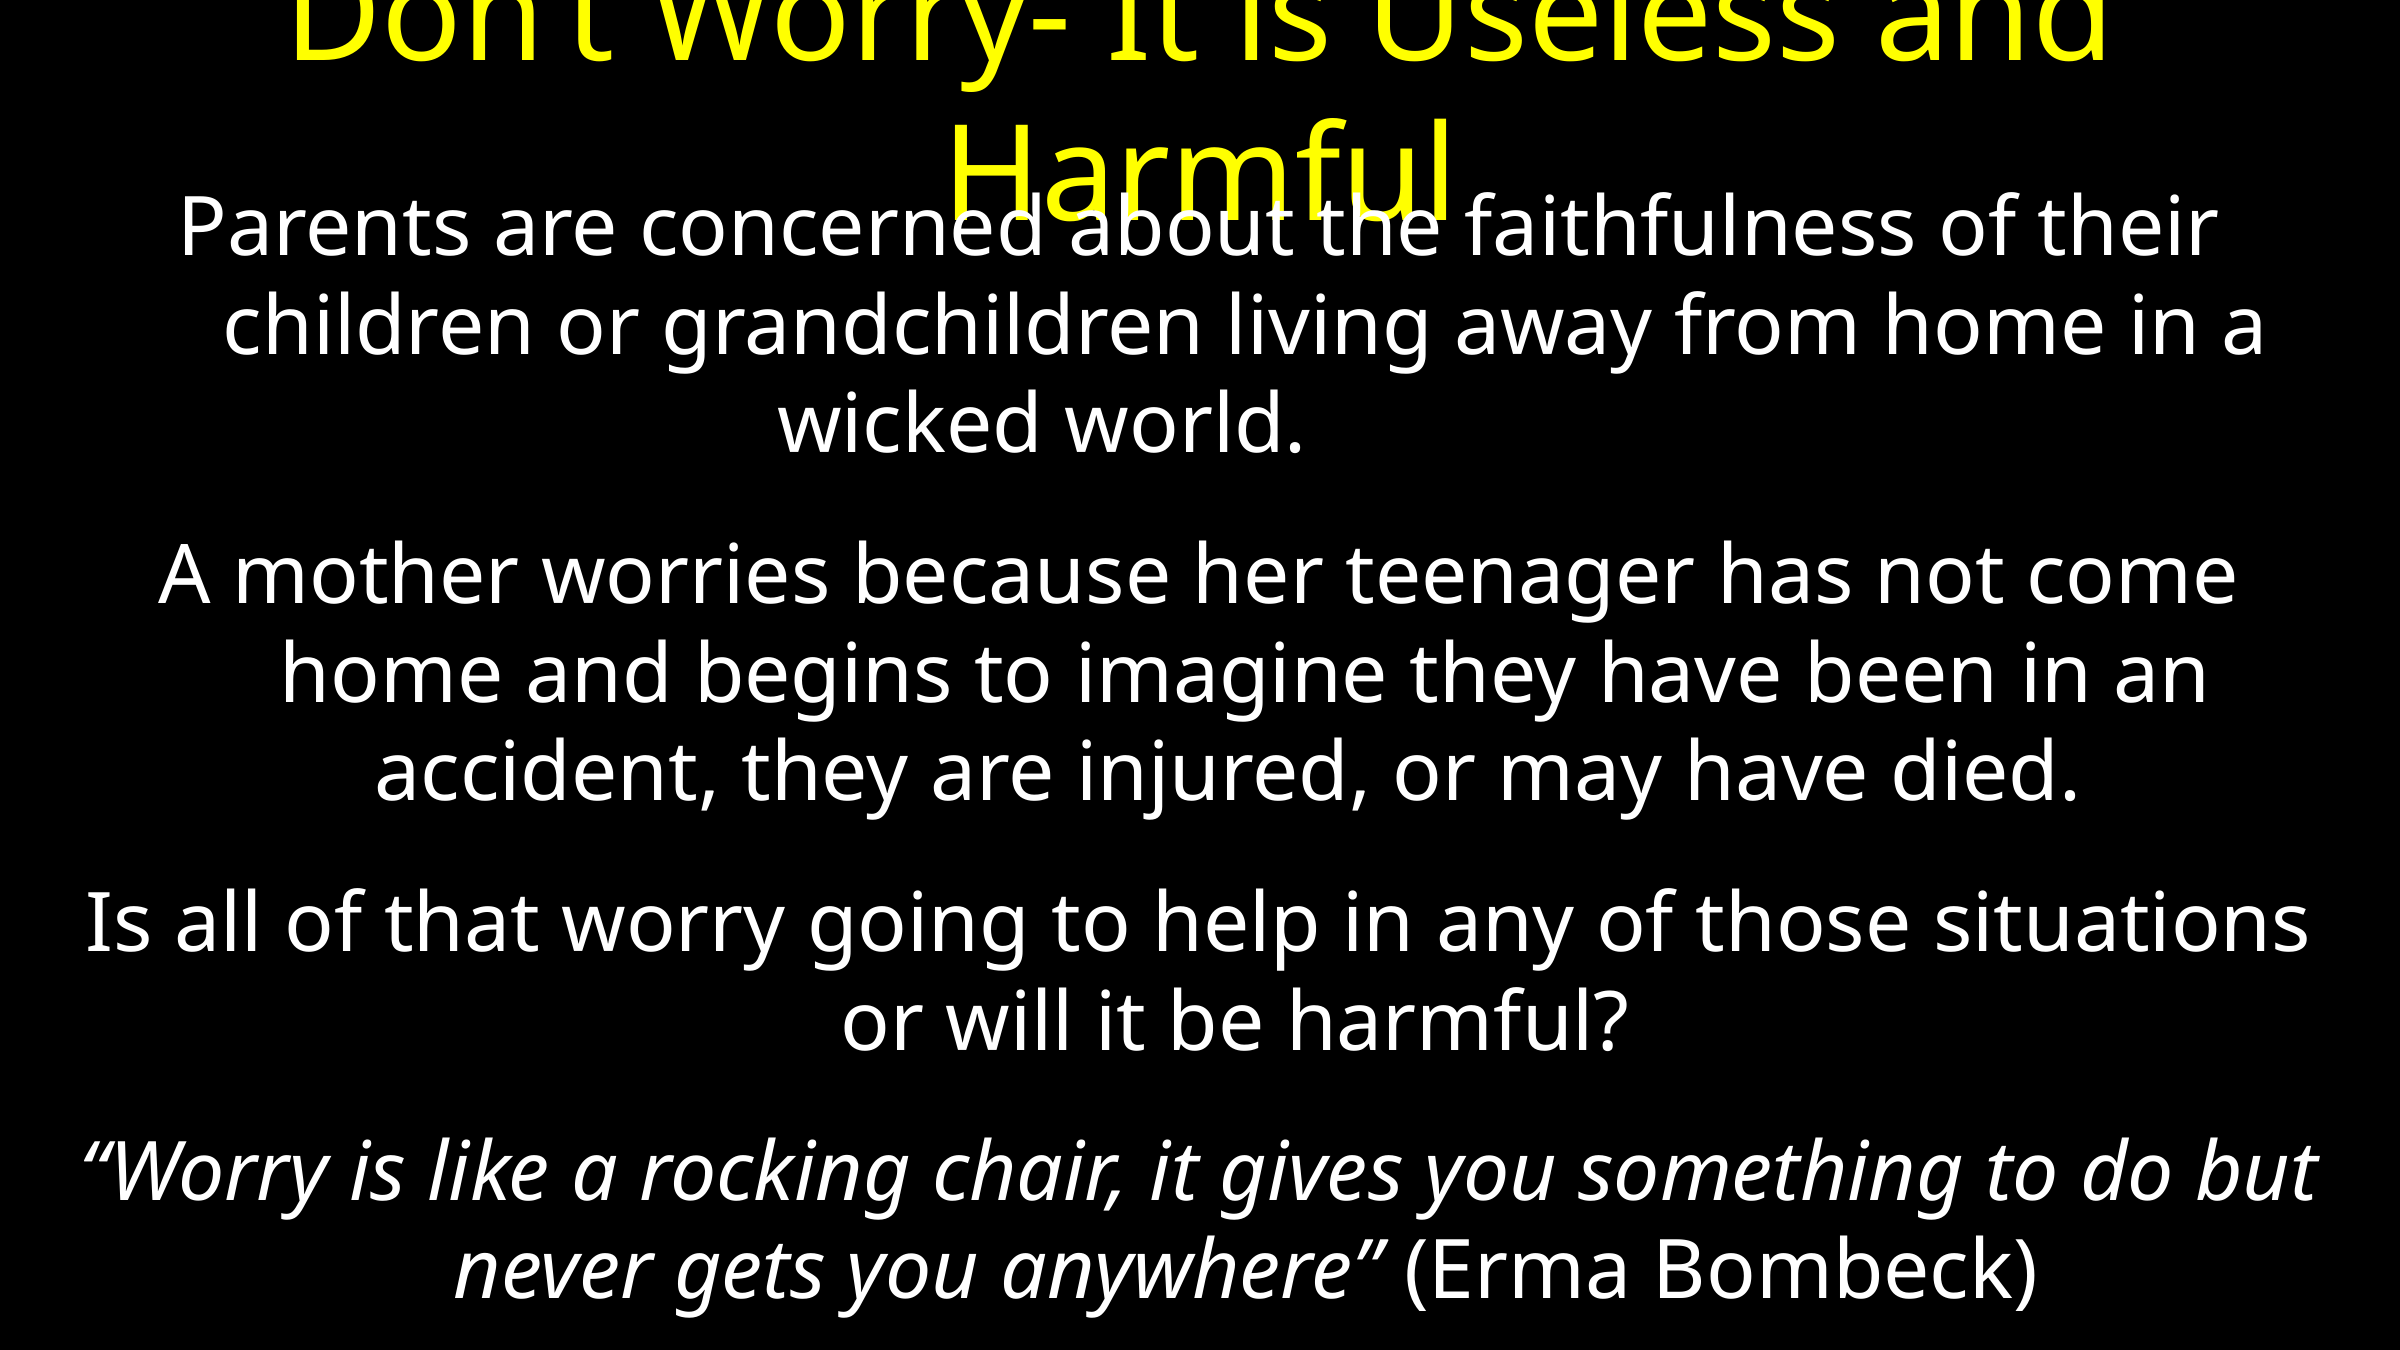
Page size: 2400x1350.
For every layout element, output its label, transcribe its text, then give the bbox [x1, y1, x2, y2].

title Don’t Worry- It is Useless and Harmful [0, 0, 2400, 175]
list Parents are concerned about the faithfulness of their children or grandchildren living away from home in a wicked world. A mother worries because her teenager has not come home and begins to imagine they have been in an accident, they are injured, or may have died. Is all of that worry going to help in any of those situations or will it be harmful? “Worry is like a rocking chair, it gives you something to do but never gets you anywhere” (Erma Bombeck) [37, 162, 2363, 1350]
